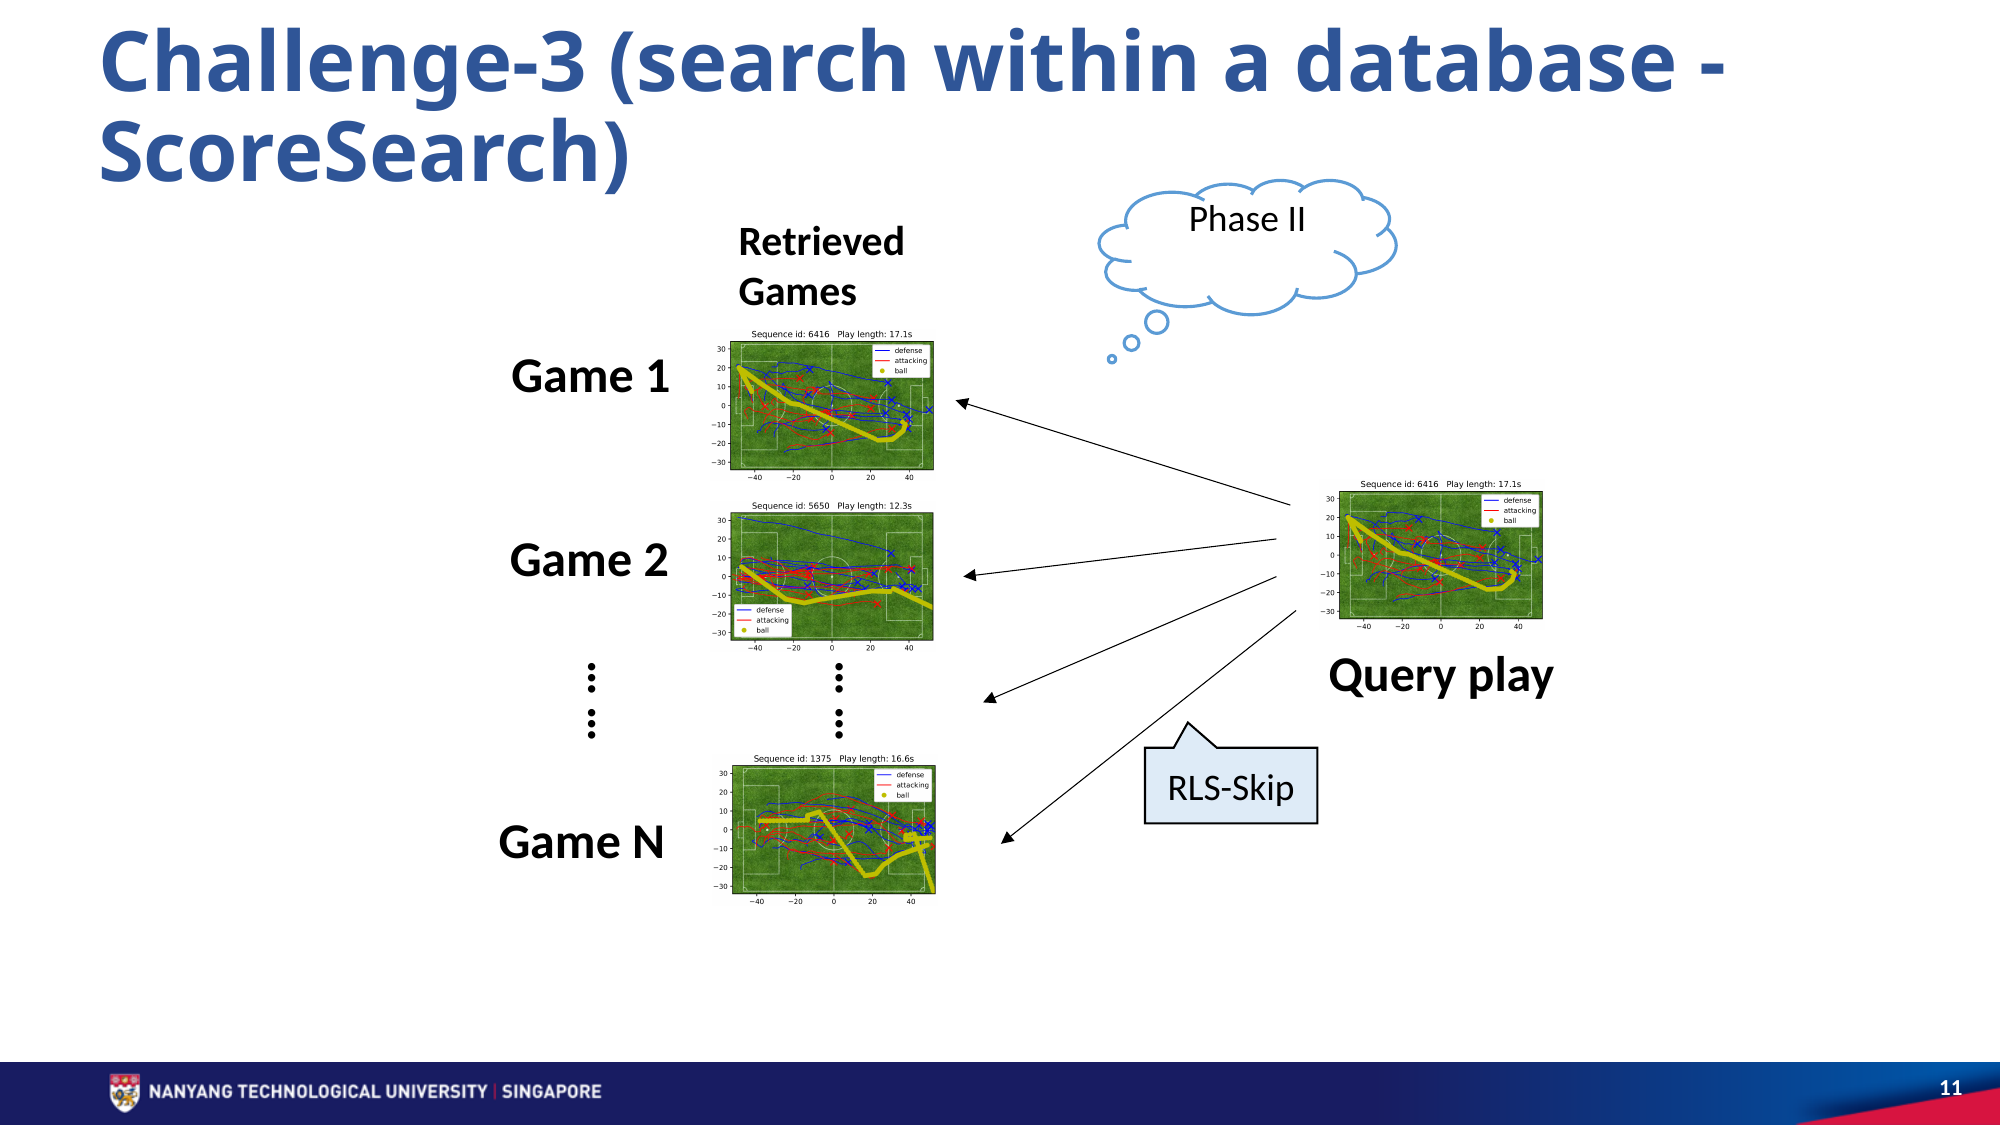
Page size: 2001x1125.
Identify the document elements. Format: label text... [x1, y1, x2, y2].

text_box … … [802, 652, 894, 754]
picture [712, 754, 938, 906]
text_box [472, 334, 728, 878]
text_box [955, 400, 1291, 506]
picture [0, 1062, 2000, 1125]
text_box [1098, 180, 1397, 315]
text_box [1000, 610, 1297, 844]
title Challenge-3 (search within a database - ScoreSearch) [83, 49, 1922, 170]
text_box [982, 576, 1277, 703]
text_box RLS-Skip [1297, 746, 1319, 825]
text_box Query play [1314, 633, 1576, 709]
text_box [1145, 310, 1168, 334]
text_box [1108, 355, 1116, 363]
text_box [963, 538, 1277, 577]
text_box Retrieved Games [723, 206, 964, 322]
picture [728, 501, 936, 652]
slide_number 11 [1924, 1065, 2000, 1120]
picture [1319, 479, 1545, 631]
text_box [1124, 335, 1139, 351]
picture [710, 329, 936, 481]
